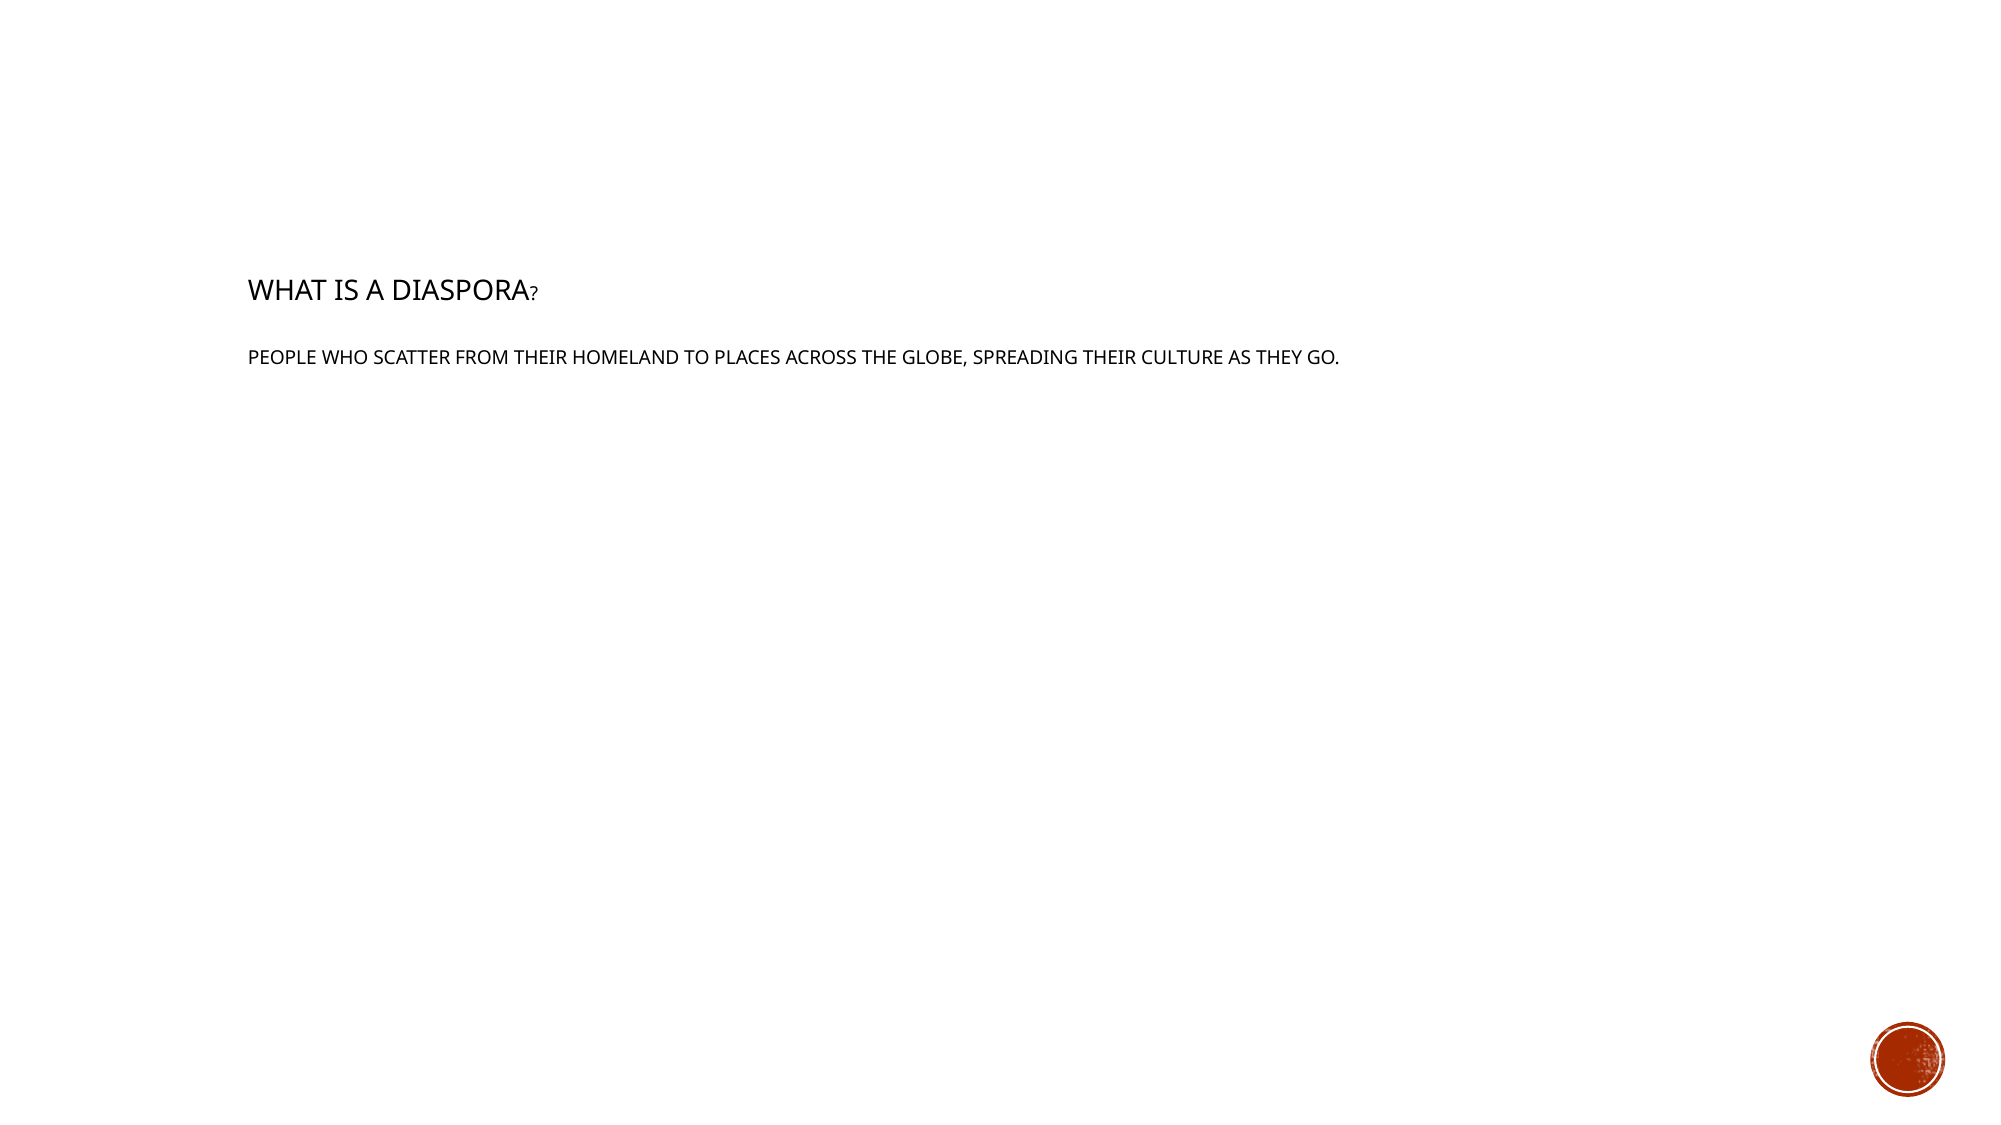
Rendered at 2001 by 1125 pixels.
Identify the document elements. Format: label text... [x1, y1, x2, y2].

title What is a diaspora? People who scatter from their homeland to places across the globe, spreading their culture as they go. [232, 140, 1883, 405]
